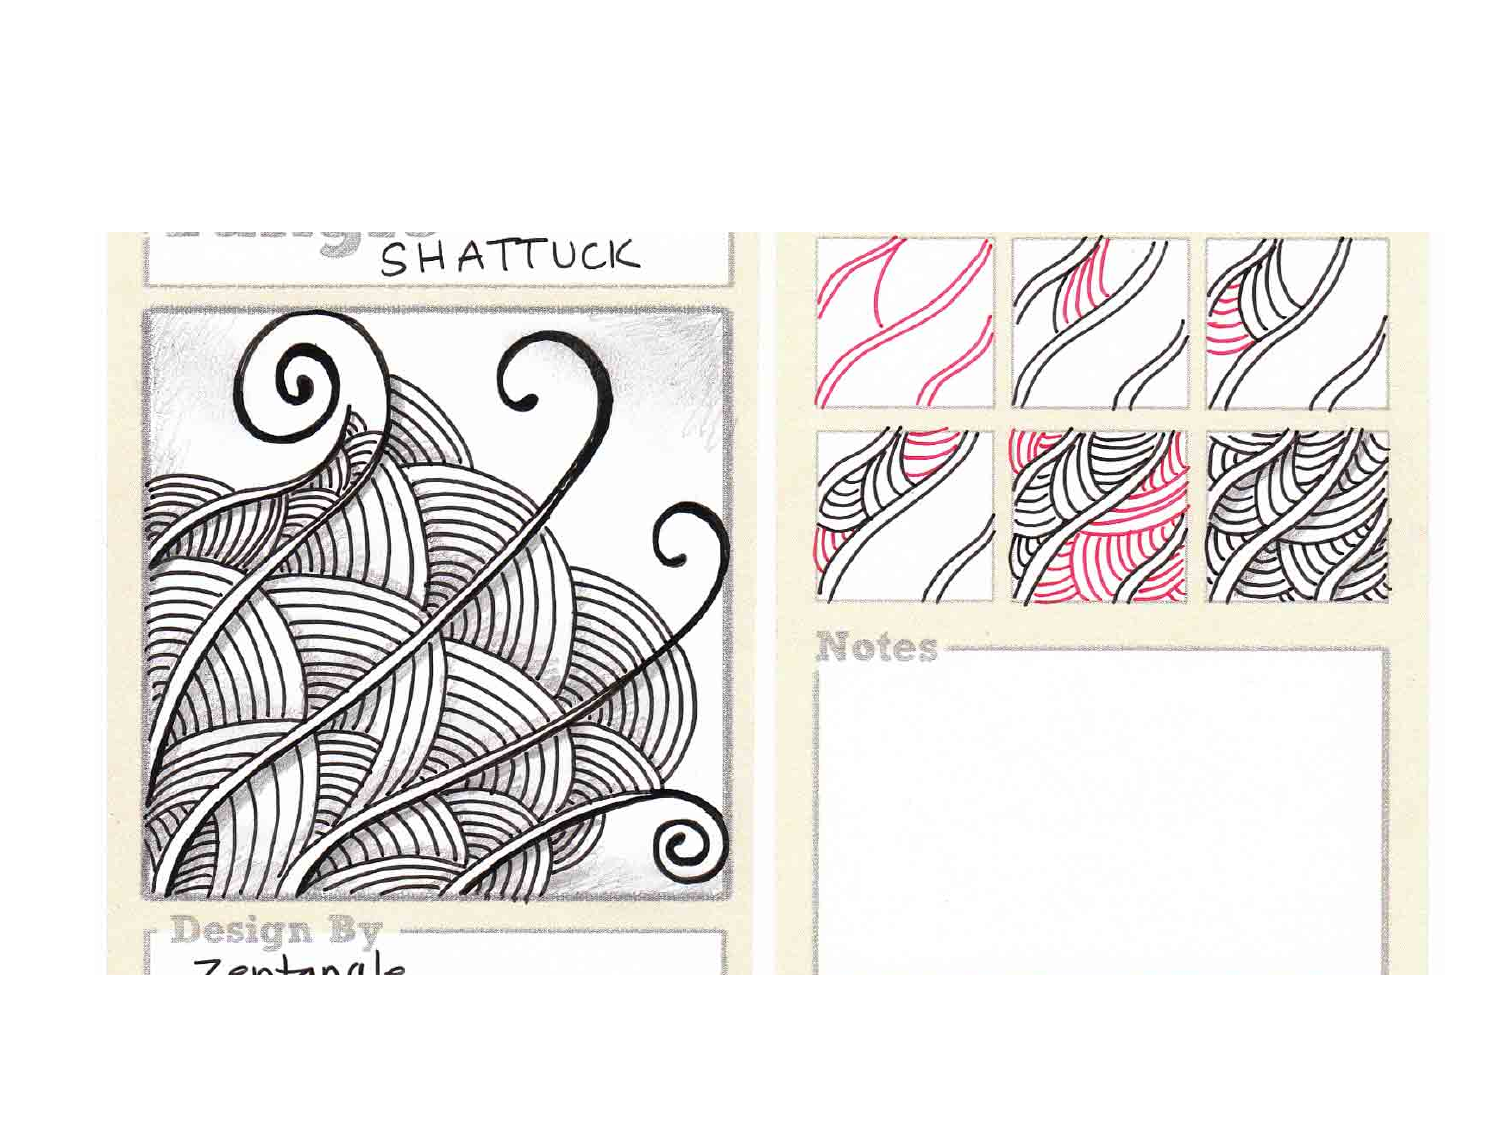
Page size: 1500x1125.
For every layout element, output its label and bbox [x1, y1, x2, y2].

list [94, 232, 1445, 976]
